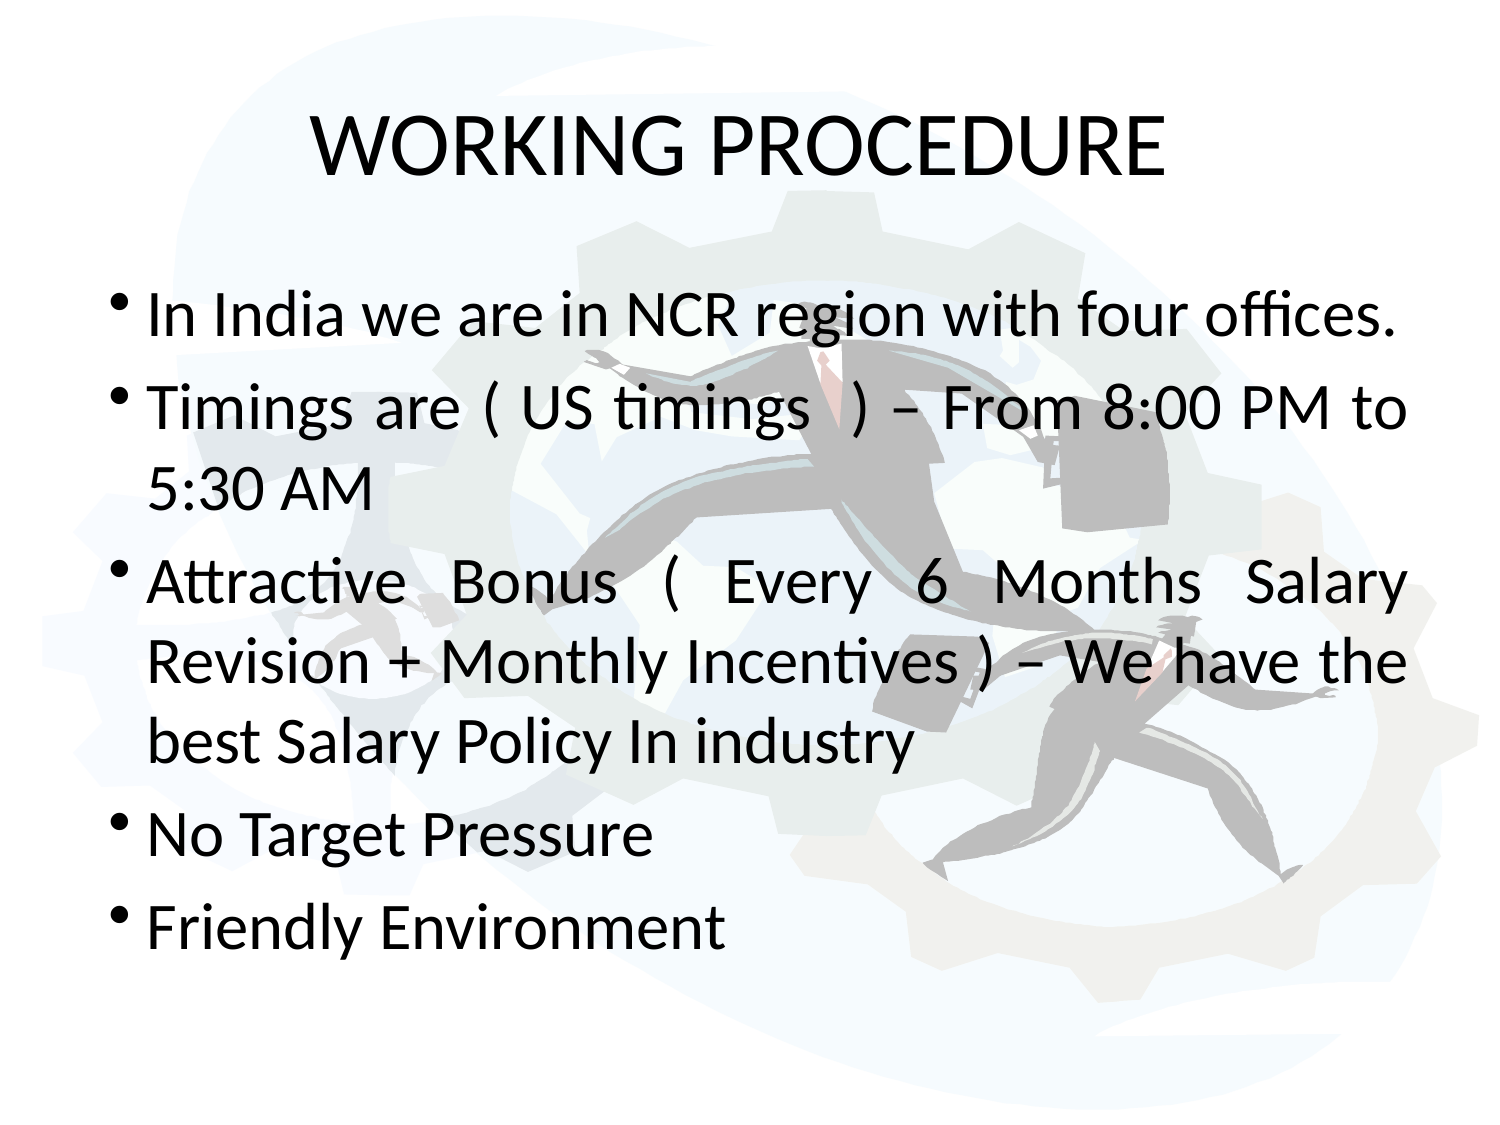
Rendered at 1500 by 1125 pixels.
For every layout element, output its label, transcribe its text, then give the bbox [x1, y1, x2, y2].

list In India we are in NCR region with four offices. Timings are ( US timings ) – From 8:00 PM to 5:30 AM Attractive Bonus ( Every 6 Months Salary Revision + Monthly Incentives ) – We have the best Salary Policy In industry No Target Pressure Friendly Environment [75, 262, 1425, 1005]
title WORKING PROCEDURE [75, 45, 1425, 233]
